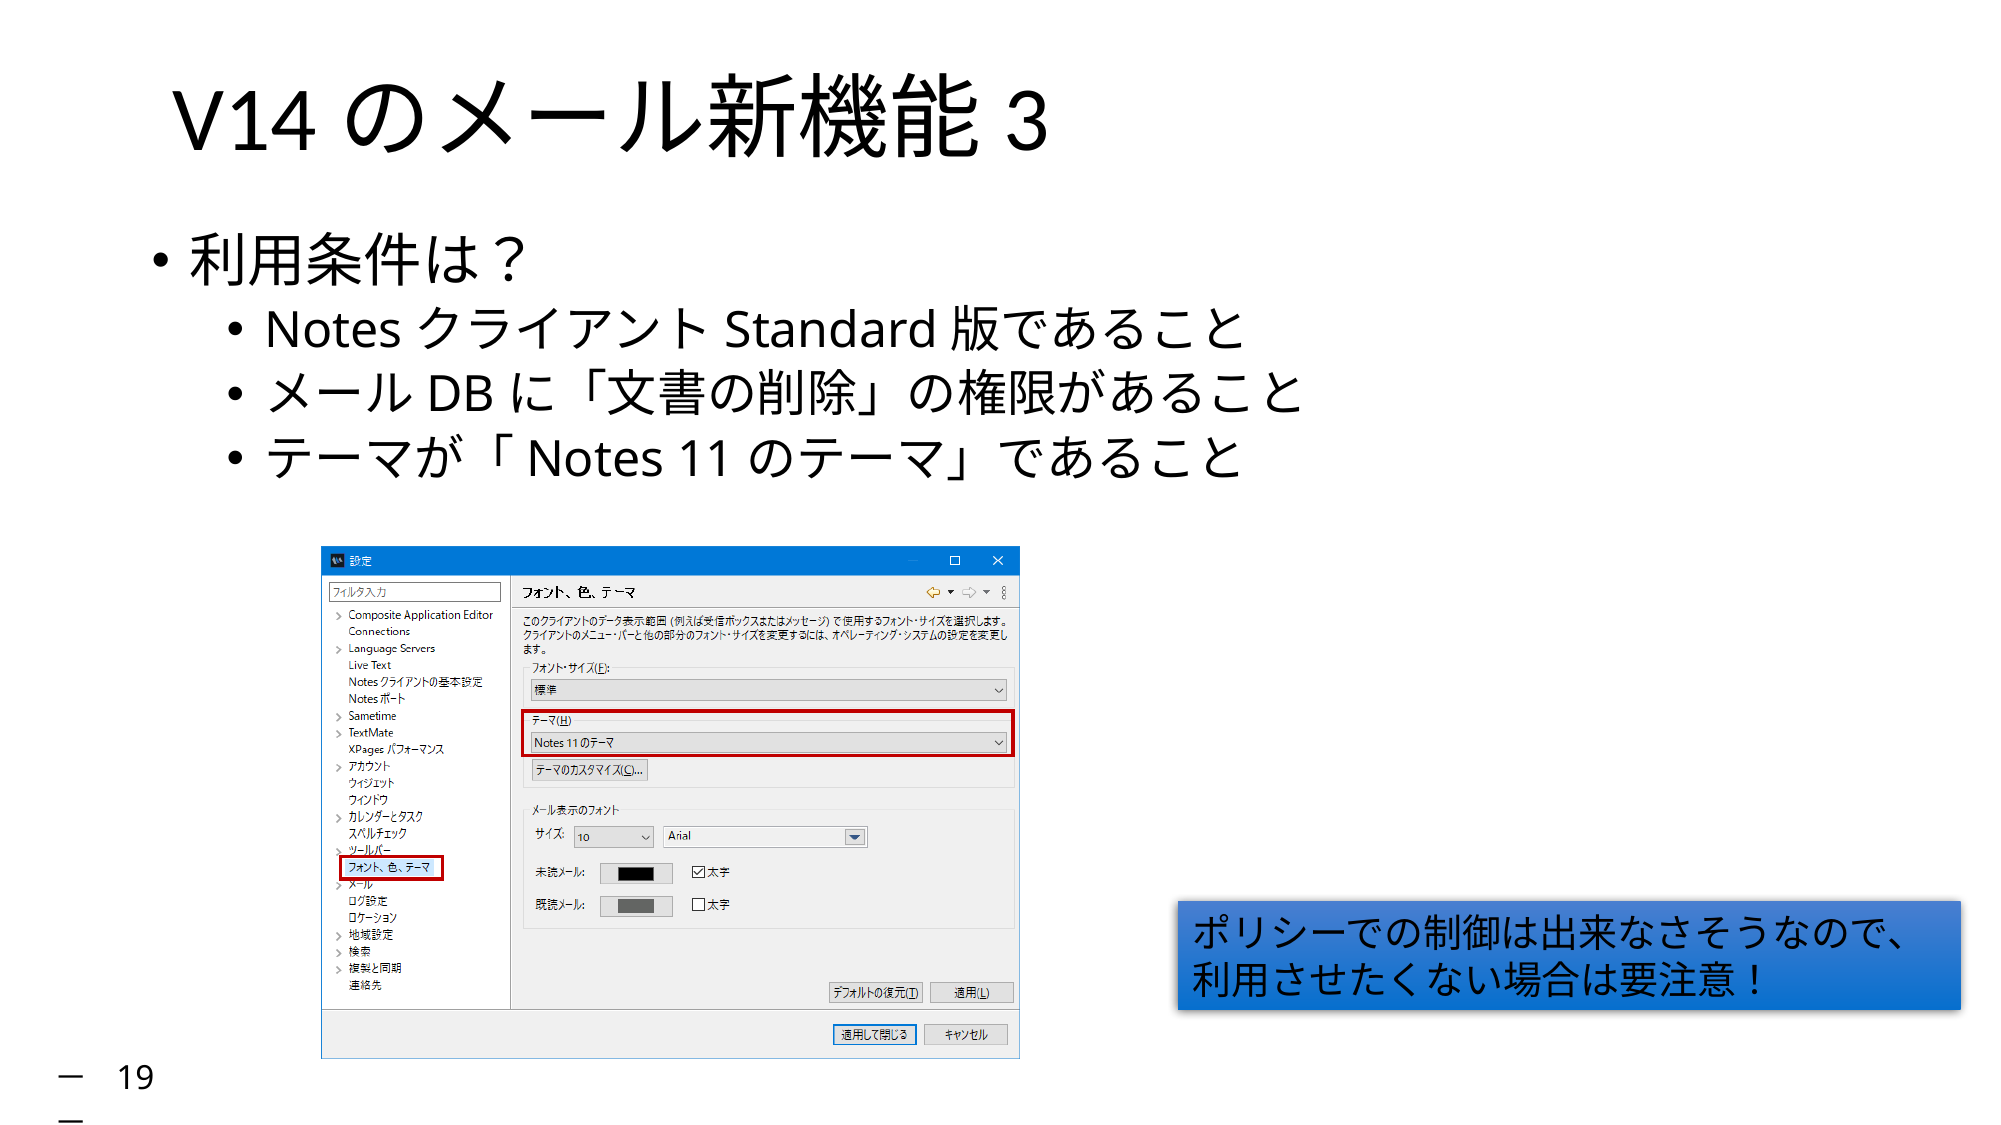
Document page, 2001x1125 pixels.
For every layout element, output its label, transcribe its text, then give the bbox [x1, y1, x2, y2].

list 利用条件は？ NotesクライアントStandard版であること メールDBに「文書の削除」の権限があること テーマが「Notes 11のテーマ」であること [136, 223, 1961, 1028]
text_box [321, 546, 1020, 1059]
slide_number － 19 － [39, 764, 201, 1125]
title V14のメール新機能3 [157, 63, 1961, 140]
text_box ポリシーでの制御は出来なさそうなので、利用させたくない場合は要注意！ [1178, 901, 1961, 1010]
